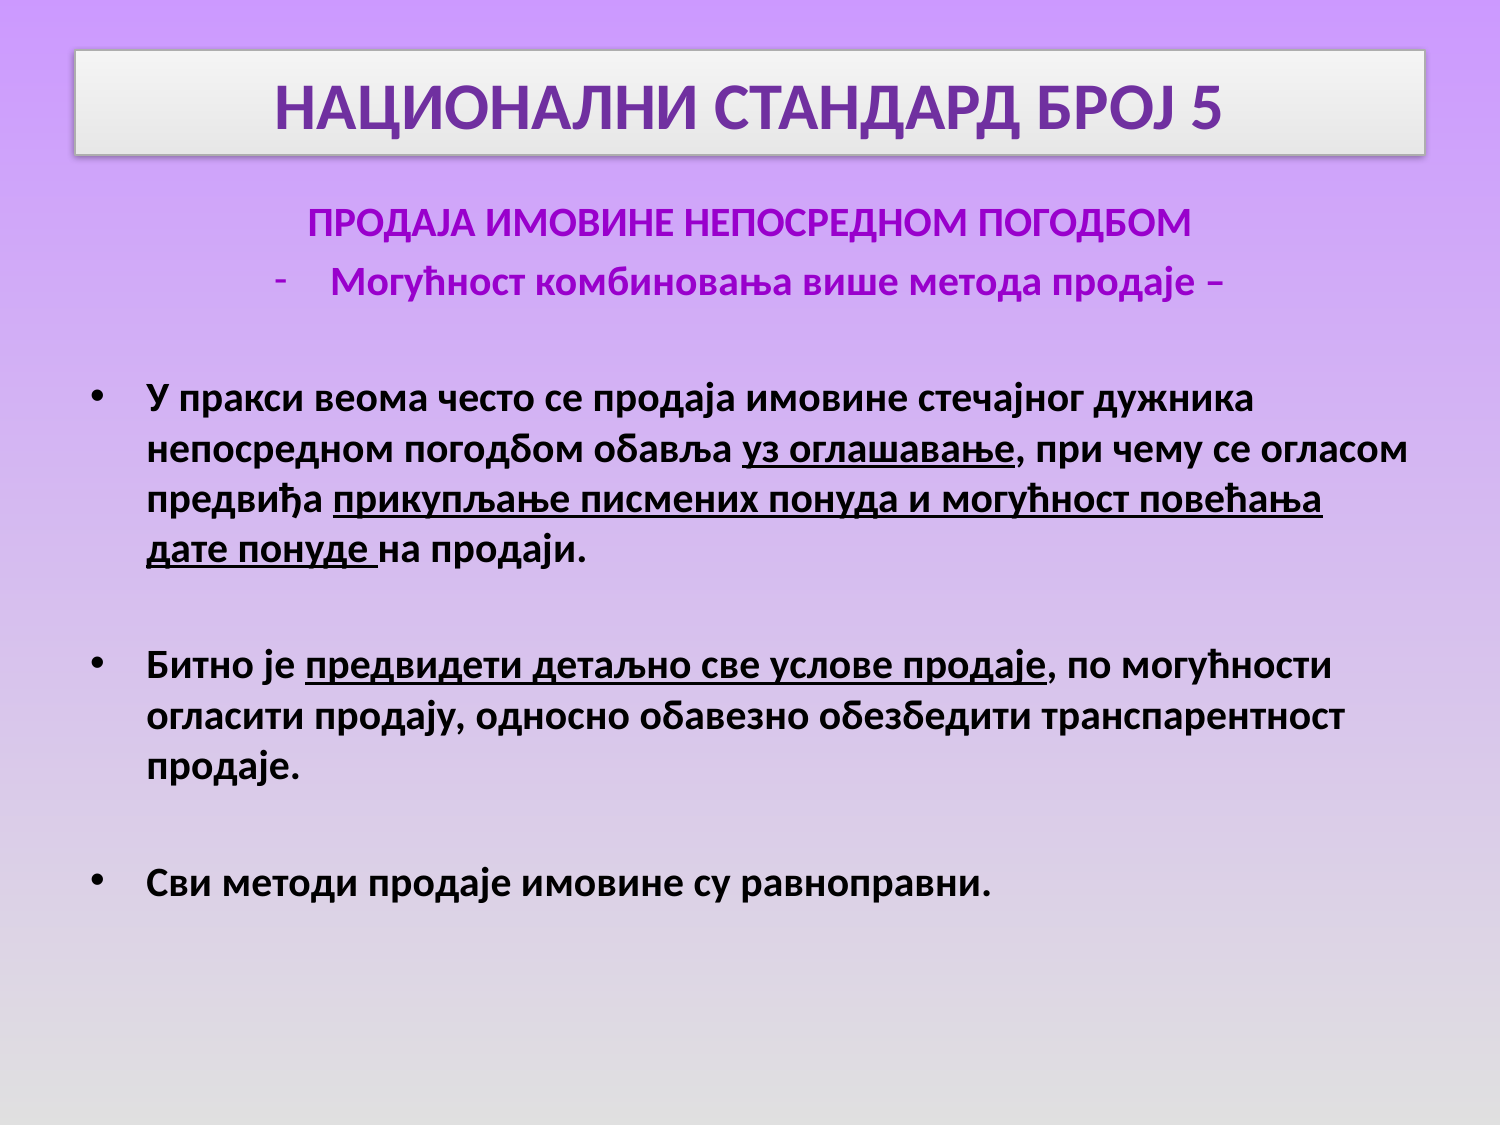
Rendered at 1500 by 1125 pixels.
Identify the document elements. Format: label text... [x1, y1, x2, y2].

title НАЦИОНАЛНИ СТАНДАРД БРОЈ 5 [74, 49, 1426, 156]
list ПРОДАЈА ИМОВИНЕ НЕПОСРЕДНОМ ПОГОДБОМ Могућност комбиновања више метода продаје – У пракси веома често се продаја имовине стечајног дужника непосредном погодбом обавља уз оглашавање, при чему се огласом предвиђа прикупљање писмених понуда и могућност повећања дате понуде на продаји. Битно је предвидети детаљно све услове продаје, по могућности огласити продају, односно обавезно обезбедити транспарентност продаје. Сви методи продаје имовине су равноправни. [75, 187, 1425, 1005]
